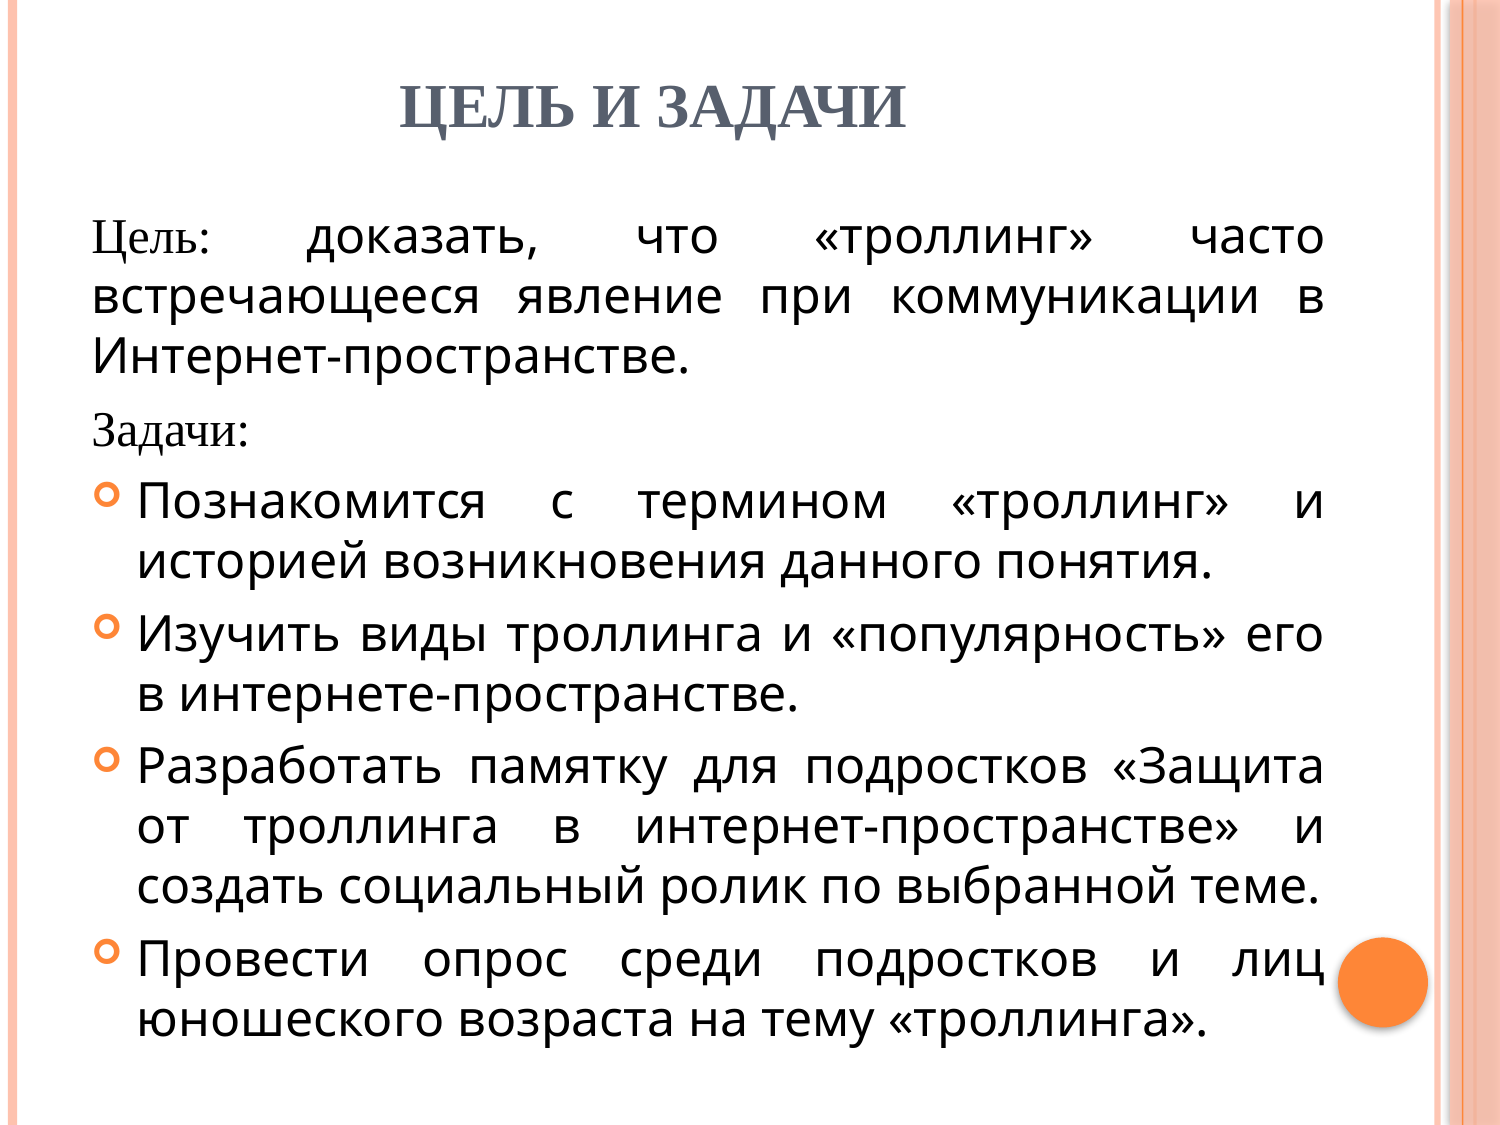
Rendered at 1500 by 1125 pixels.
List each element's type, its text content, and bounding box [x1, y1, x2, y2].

title Цель и задачи [41, 0, 1267, 148]
list Цель: доказать, что «троллинг» часто встречающееся явление при коммуникации в Интернет-пространстве. Задачи: Познакомится с термином «троллинг» и историей возникновения данного понятия. Изучить виды троллинга и «популярность» его в интернете-пространстве. Разработать памятку для подростков «Защита от троллинга в интернет-пространстве» и создать социальный ролик по выбранной теме. Провести опрос среди подростков и лиц юношеского возраста на тему «троллинга». [76, 196, 1341, 1094]
